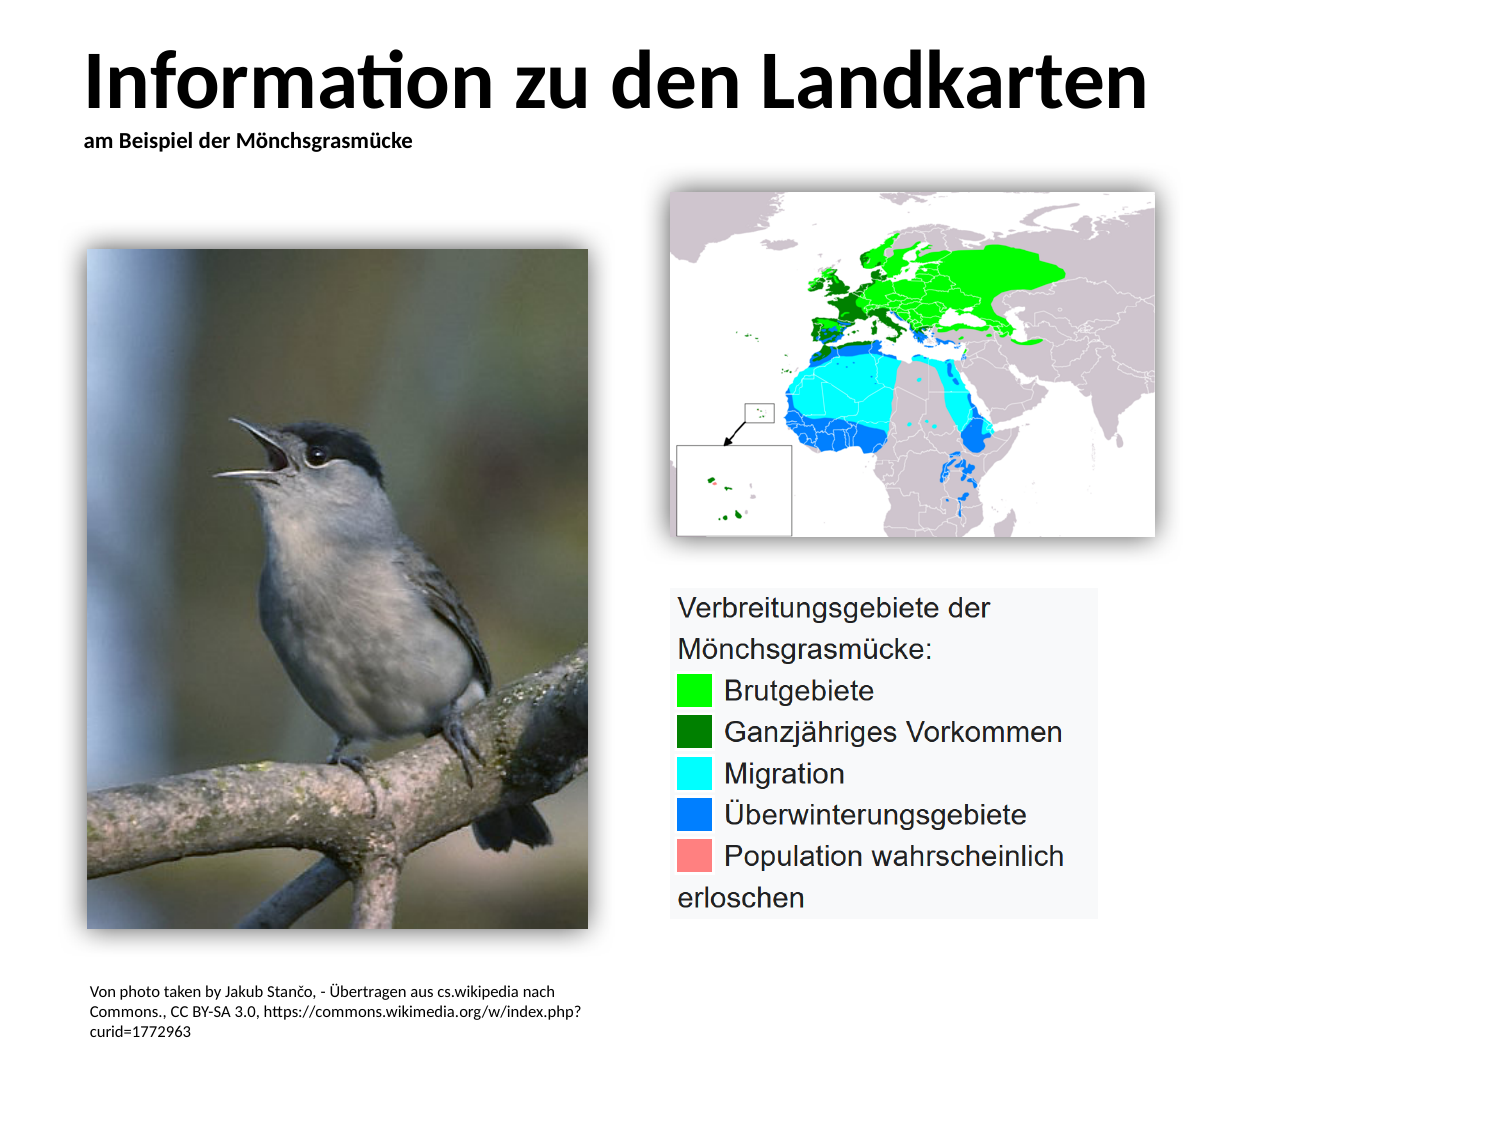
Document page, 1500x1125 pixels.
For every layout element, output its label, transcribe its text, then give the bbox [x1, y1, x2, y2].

text_box Information zu den Landkarten am Beispiel der Mönchsgrasmücke [68, 18, 1166, 161]
text_box Von photo taken by Jakub Stančo, - Übertragen aus cs.wikipedia nach Commons., CC BY-SA 3.0, https://commons.wikimedia.org/w/index.php?curid=1772963 [74, 973, 600, 1048]
picture [670, 588, 1098, 919]
picture [670, 192, 1156, 537]
picture [87, 249, 588, 929]
